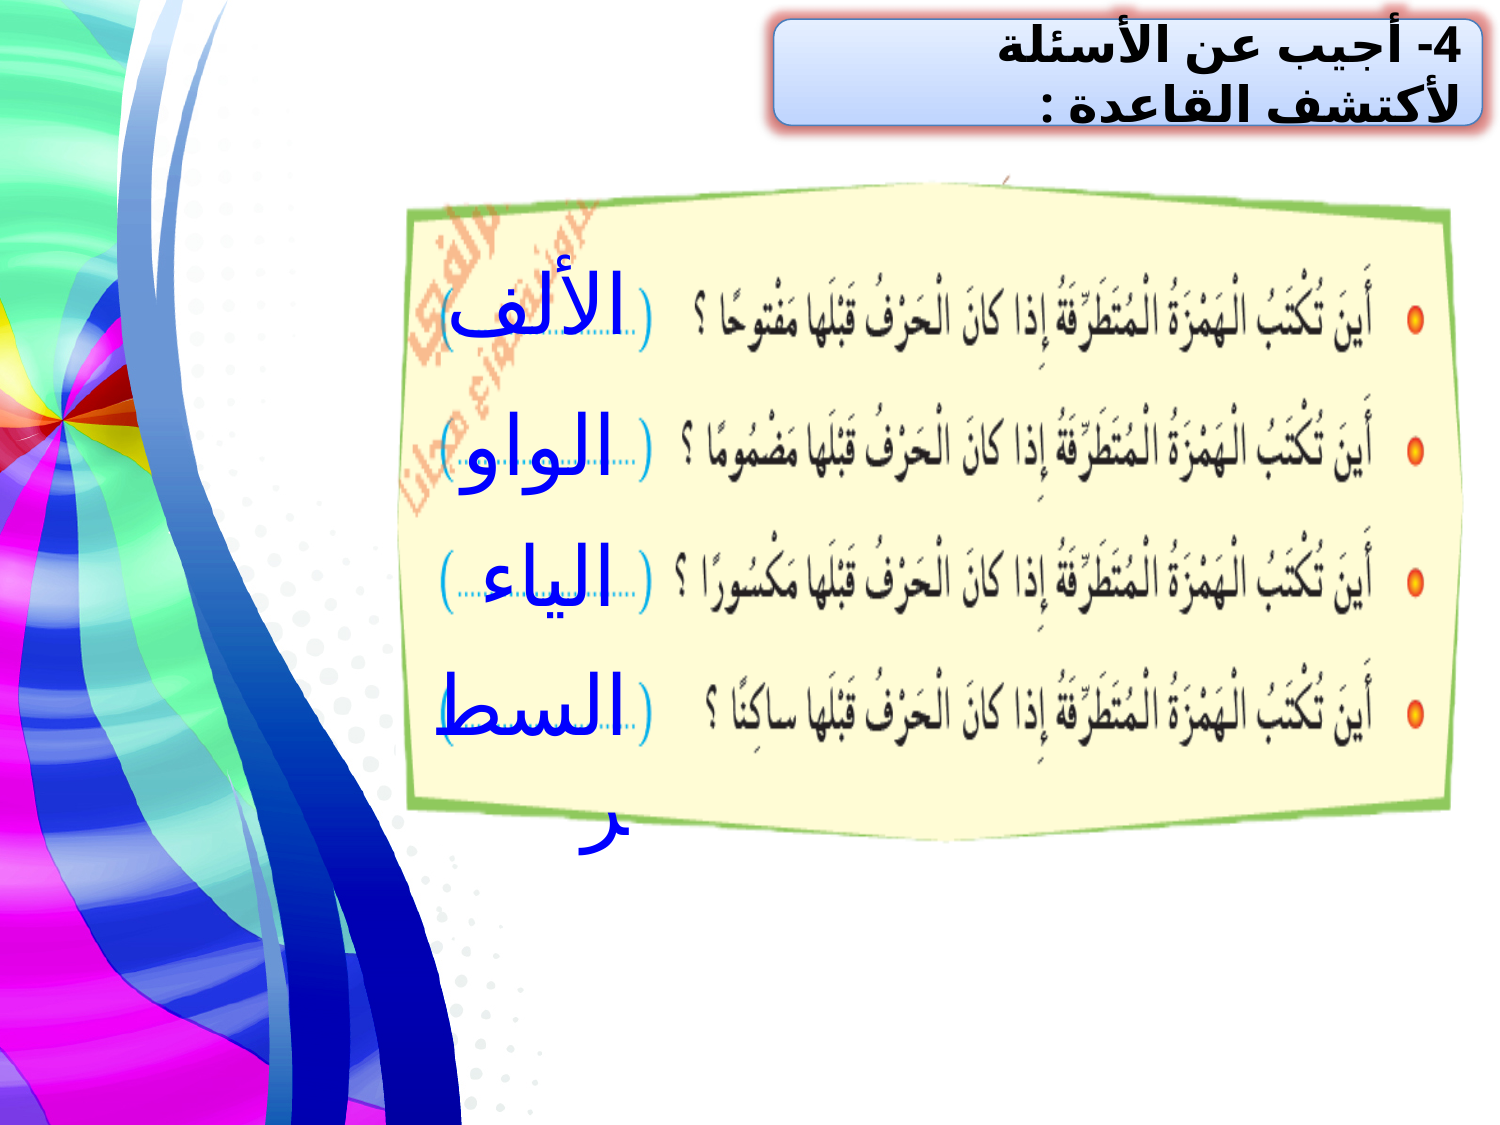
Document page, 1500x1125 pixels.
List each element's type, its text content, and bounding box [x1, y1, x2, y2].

picture [0, 0, 1500, 1125]
text_box السطر [419, 855, 644, 860]
text_box 4- أجيب عن الأسئلة لأكتشف القاعدة : [772, 18, 1484, 127]
